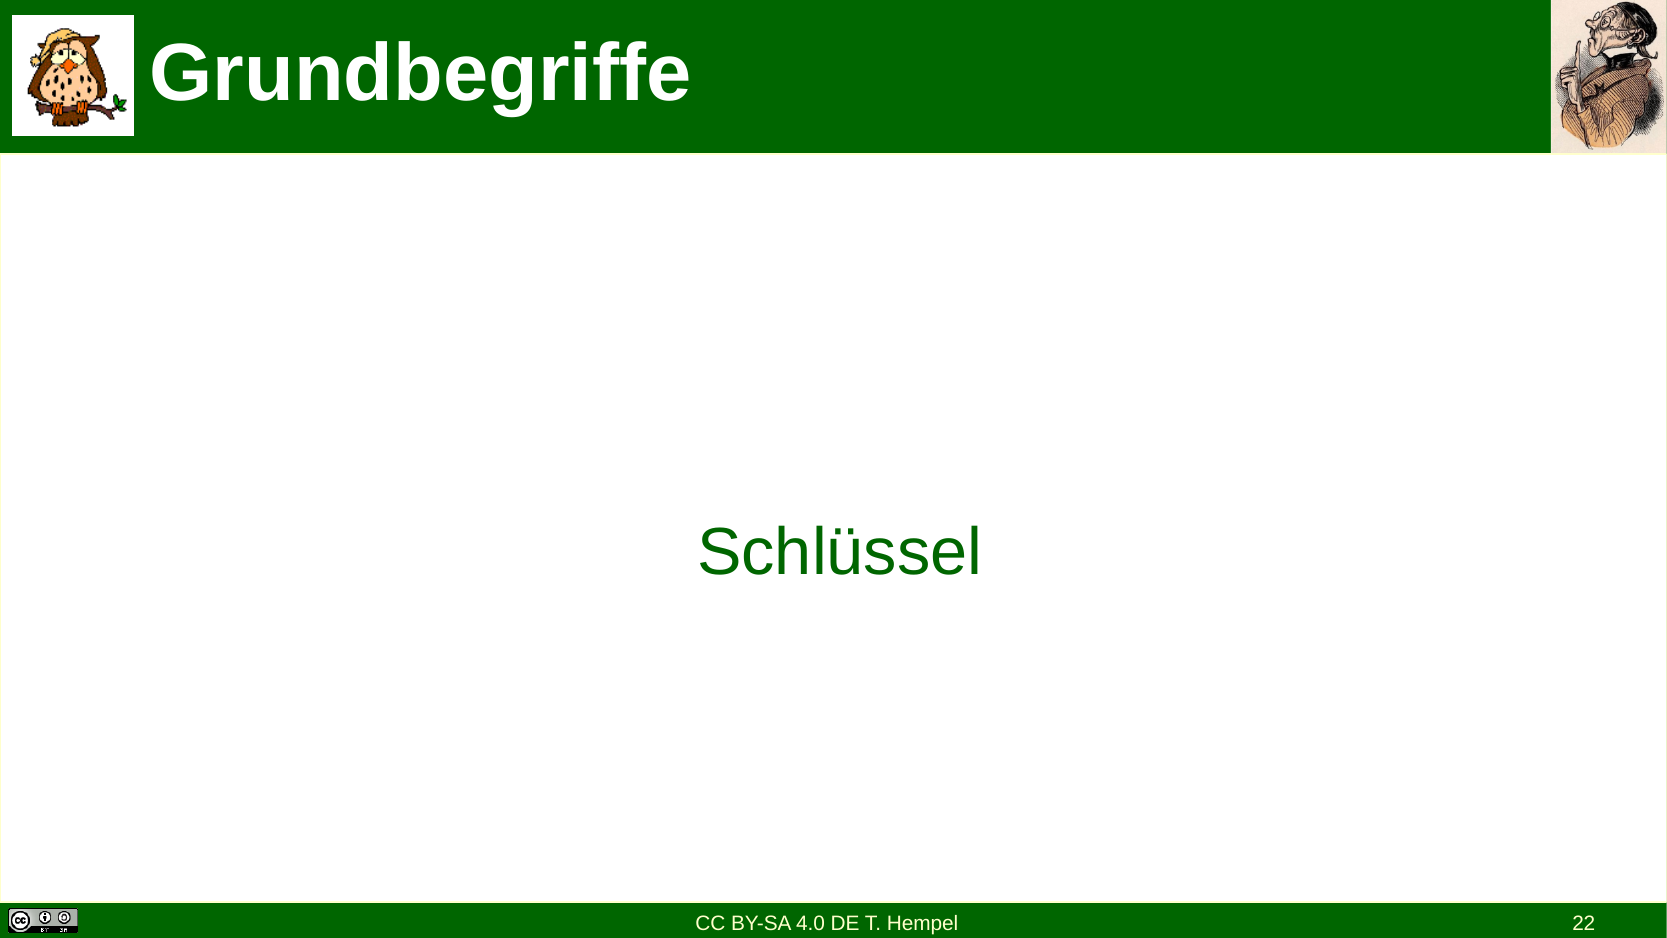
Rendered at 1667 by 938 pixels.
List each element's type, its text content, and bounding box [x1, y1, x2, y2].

picture [12, 15, 134, 136]
list Schlüssel [32, 163, 1647, 892]
picture [8, 908, 78, 933]
picture [1550, 0, 1667, 153]
footer CC BY-SA 4.0 DE T. Hempel [465, 901, 1188, 927]
title Grundbegriffe [134, 17, 1542, 125]
slide_number 22 [1227, 901, 1616, 927]
